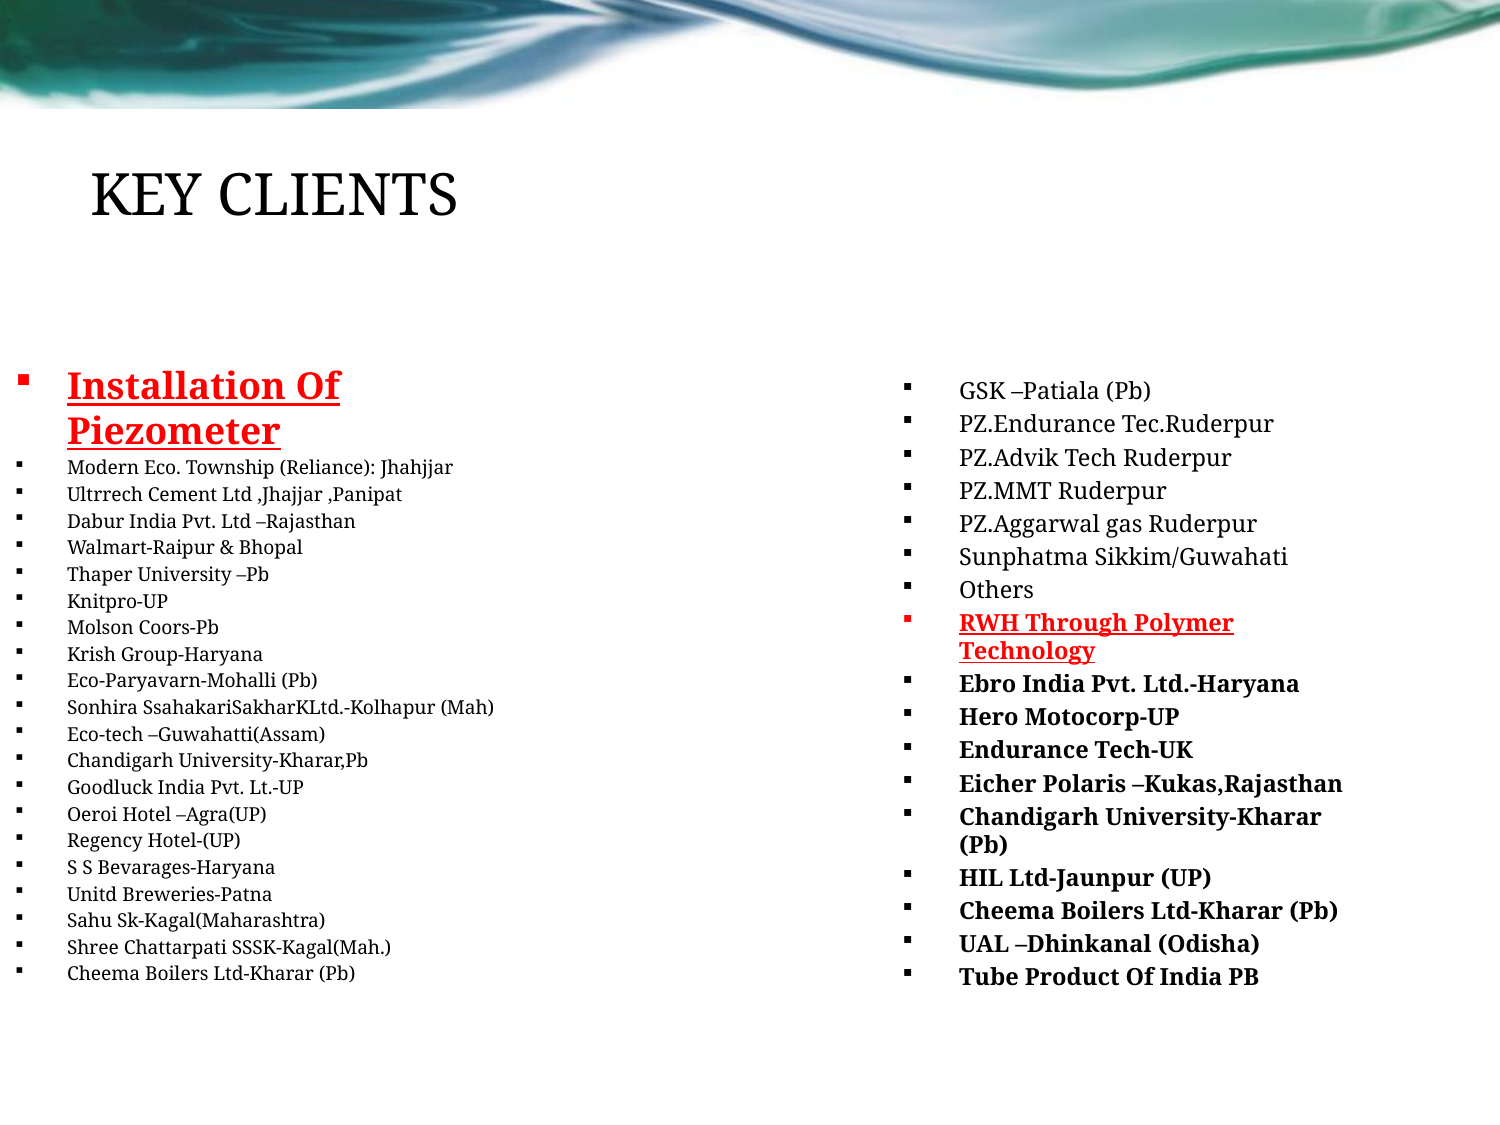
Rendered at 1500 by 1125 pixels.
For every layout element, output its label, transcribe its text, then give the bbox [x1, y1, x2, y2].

list Installation Of Piezometer Modern Eco. Township (Reliance): Jhahjjar Ultrrech Cement Ltd ,Jhajjar ,Panipat Dabur India Pvt. Ltd –Rajasthan Walmart-Raipur & Bhopal Thaper University –Pb Knitpro-UP Molson Coors-Pb Krish Group-Haryana Eco-Paryavarn-Mohalli (Pb) Sonhira SsahakariSakharKLtd.-Kolhapur (Mah) Eco-tech –Guwahatti(Assam) Chandigarh University-Kharar,Pb Goodluck India Pvt. Lt.-UP Oeroi Hotel –Agra(UP) Regency Hotel-(UP) S S Bevarages-Haryana Unitd Breweries-Patna Sahu Sk-Kagal(Maharashtra) Shree Chattarpati SSSK-Kagal(Mah.) Cheema Boilers Ltd-Kharar (Pb) [0, 324, 525, 1007]
picture [0, 0, 1500, 109]
title KEY CLIENTS [75, 149, 1425, 300]
list GSK –Patiala (Pb) PZ.Endurance Tec.Ruderpur PZ.Advik Tech Ruderpur PZ.MMT Ruderpur PZ.Aggarwal gas Ruderpur Sunphatma Sikkim/Guwahati Others RWH Through Polymer Technology Ebro India Pvt. Ltd.-Haryana Hero Motocorp-UP Endurance Tech-UK Eicher Polaris –Kukas,Rajasthan Chandigarh University-Kharar (Pb) HIL Ltd-Jaunpur (UP) Cheema Boilers Ltd-Kharar (Pb) UAL –Dhinkanal (Odisha) Tube Product Of India PB [887, 368, 1363, 1007]
